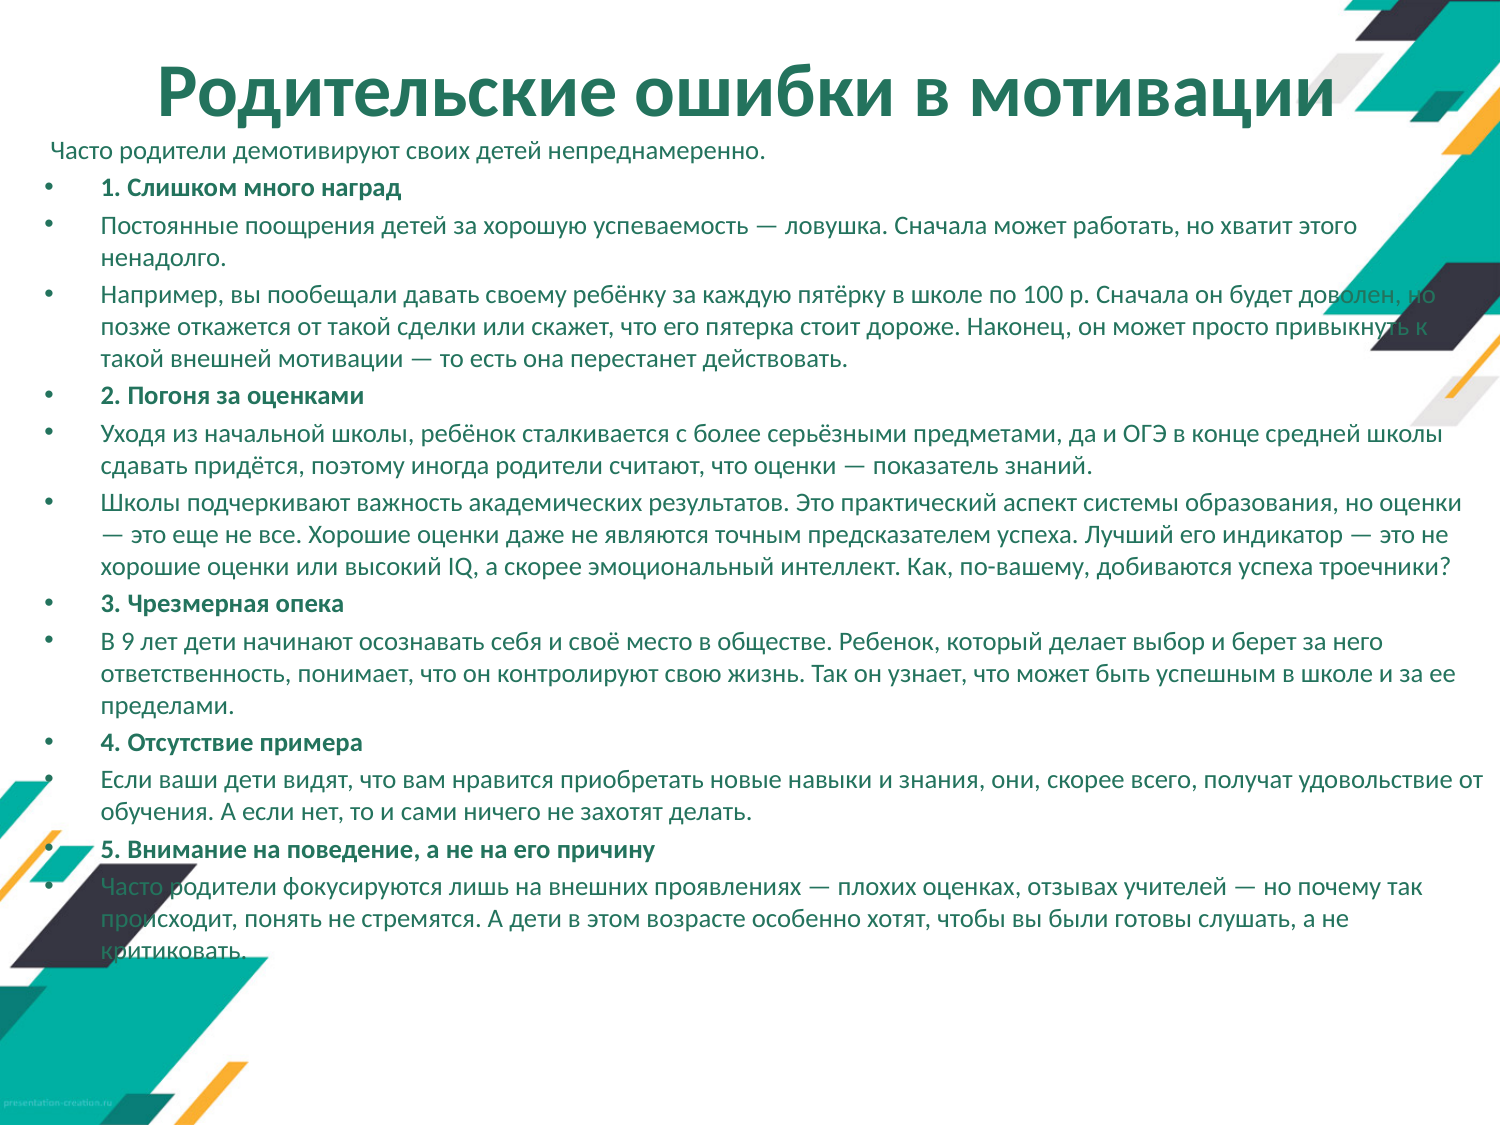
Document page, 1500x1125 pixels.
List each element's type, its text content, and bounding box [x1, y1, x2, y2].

title Родительские ошибки в мотивации [29, 31, 1483, 125]
list Часто родители демотивируют своих детей непреднамеренно. 1. Слишком много наград Постоянные поощрения детей за хорошую успеваемость — ловушка. Сначала может работать, но хватит этого ненадолго. Например, вы пообещали давать своему ребёнку за каждую пятёрку в школе по 100 р. Сначала он будет доволен, но позже откажется от такой сделки или скажет, что его пятерка стоит дороже. Наконец, он может просто привыкнуть к такой внешней мотивации — то есть она перестанет действовать. 2. Погоня за оценками Уходя из начальной школы, ребёнок сталкивается с более серьёзными предметами, да и ОГЭ в конце средней школы сдавать придётся, поэтому иногда родители считают, что оценки — показатель знаний. Школы подчеркивают важность академических результатов. Это практический аспект системы образования, но оценки — это еще не все. Хорошие оценки даже не являются точным предсказателем успеха. Лучший его индикатор — это не хорошие оценки или высокий IQ, а скорее эмоциональный интеллект. Как, по-вашему, добиваются успеха троечники? 3. Чрезмерная опека В 9 лет дети начинают осознавать себя и своё место в обществе. Ребенок, который делает выбор и берет за него ответственность, понимает, что он контролируют свою жизнь. Так он узнает, что может быть успешным в школе и за ее пределами. 4. Отсутствие примера Если ваши дети видят, что вам нравится приобретать новые навыки и знания, они, скорее всего, получат удовольствие от обучения. А если нет, то и сами ничего не захотят делать. 5. Внимание на поведение, а не на его причину Часто родители фокусируются лишь на внешних проявлениях — плохих оценках, отзывах учителей — но почему так происходит, понять не стремятся. А дети в этом возрасте особенно хотят, чтобы вы были готовы слушать, а не критиковать. [29, 125, 1500, 1024]
picture [0, 0, 1500, 1125]
